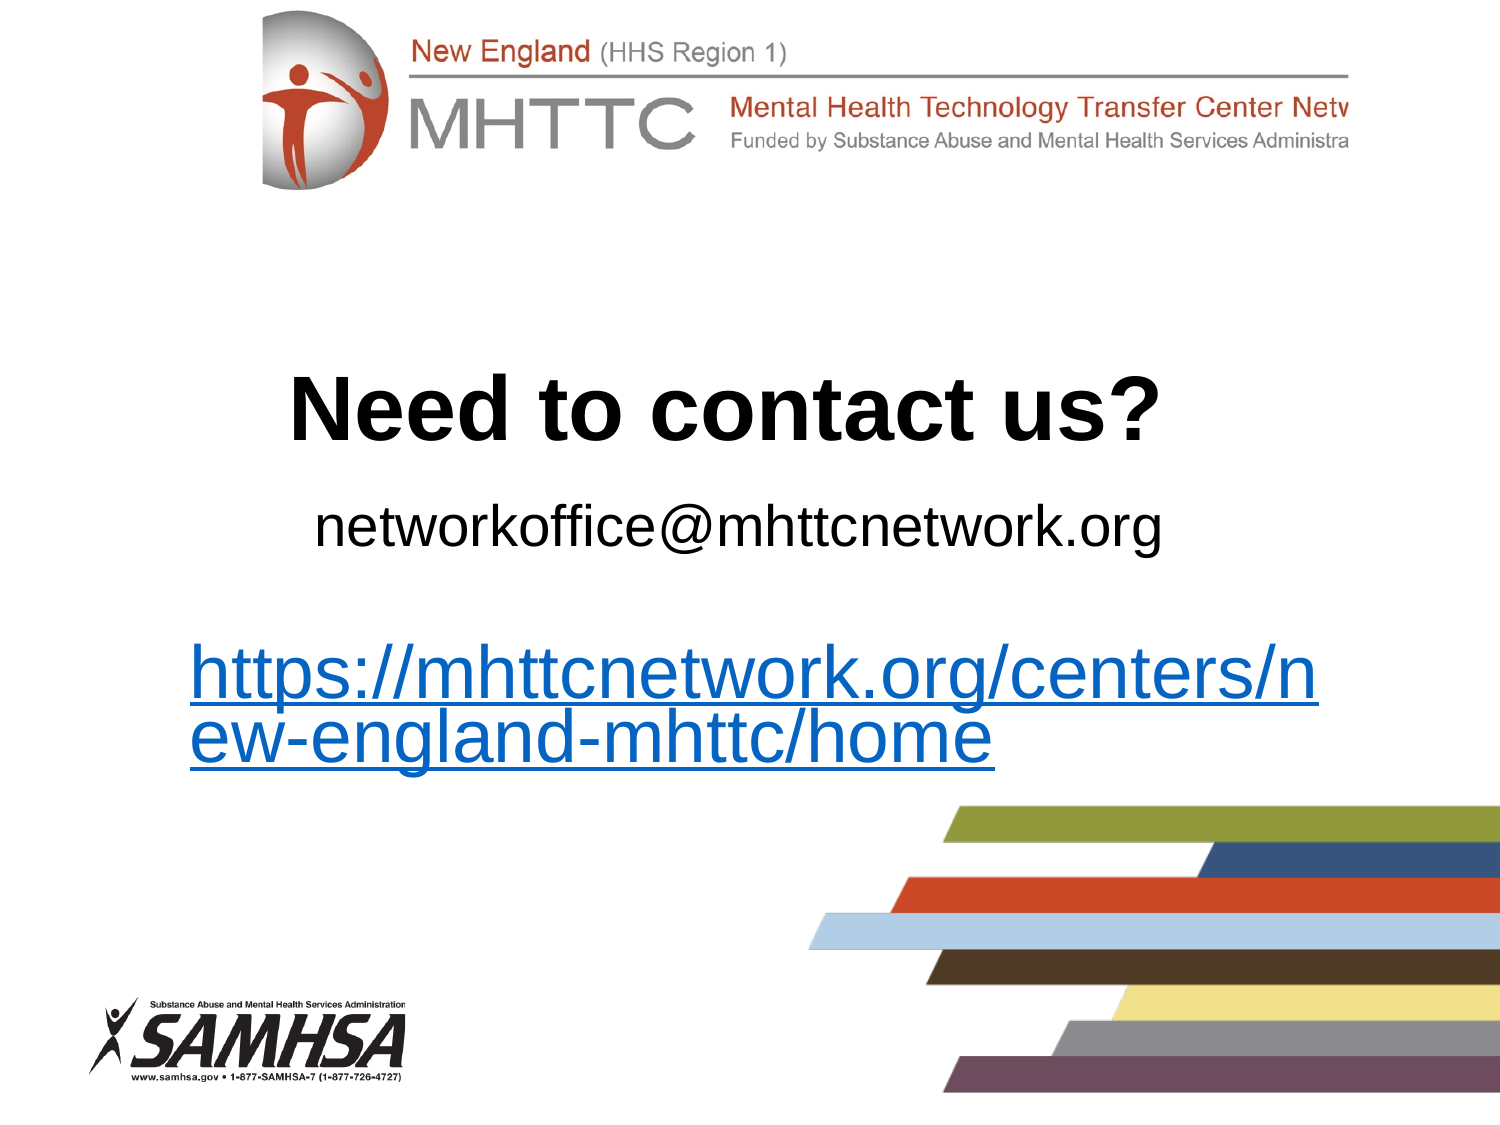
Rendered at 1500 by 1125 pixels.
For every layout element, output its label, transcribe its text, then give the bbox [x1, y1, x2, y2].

picture [262, 10, 1349, 190]
picture [773, 773, 1500, 1125]
title Need to contact us? networkoffice@mhttcnetwork.org [139, 333, 1341, 567]
subtitle https://mhttcnetwork.org/centers/new-england-mhttc/home [174, 625, 1372, 742]
